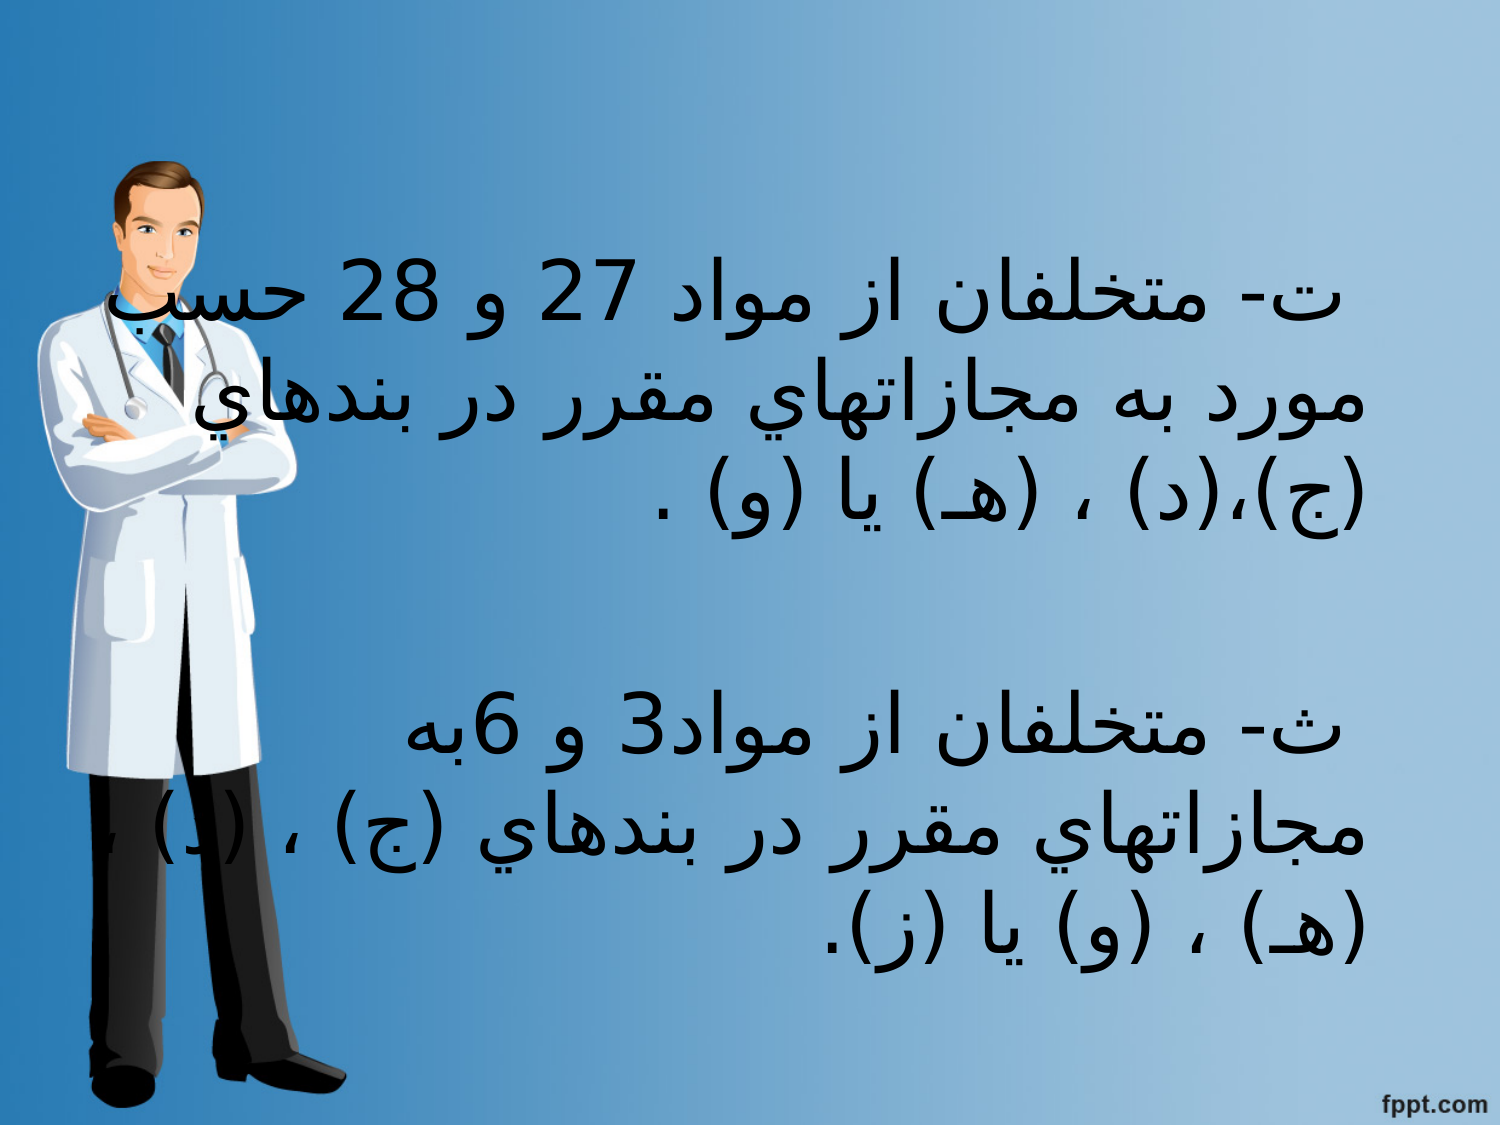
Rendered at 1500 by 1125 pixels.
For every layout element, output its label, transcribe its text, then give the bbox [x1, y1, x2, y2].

list ت- متخلفان از مواد 27 و 28 حسب مورد به مجازاتهاي مقرر در بندهاي (ج)،(د) ، (هـ) يا (و) . ث- متخلفان از مواد3 و 6به مجازاتهاي مقرر در بندهاي (ج) ، (د) ، (هـ) ، (و) يا (ز). [57, 112, 1443, 1013]
picture [0, 0, 1500, 1125]
